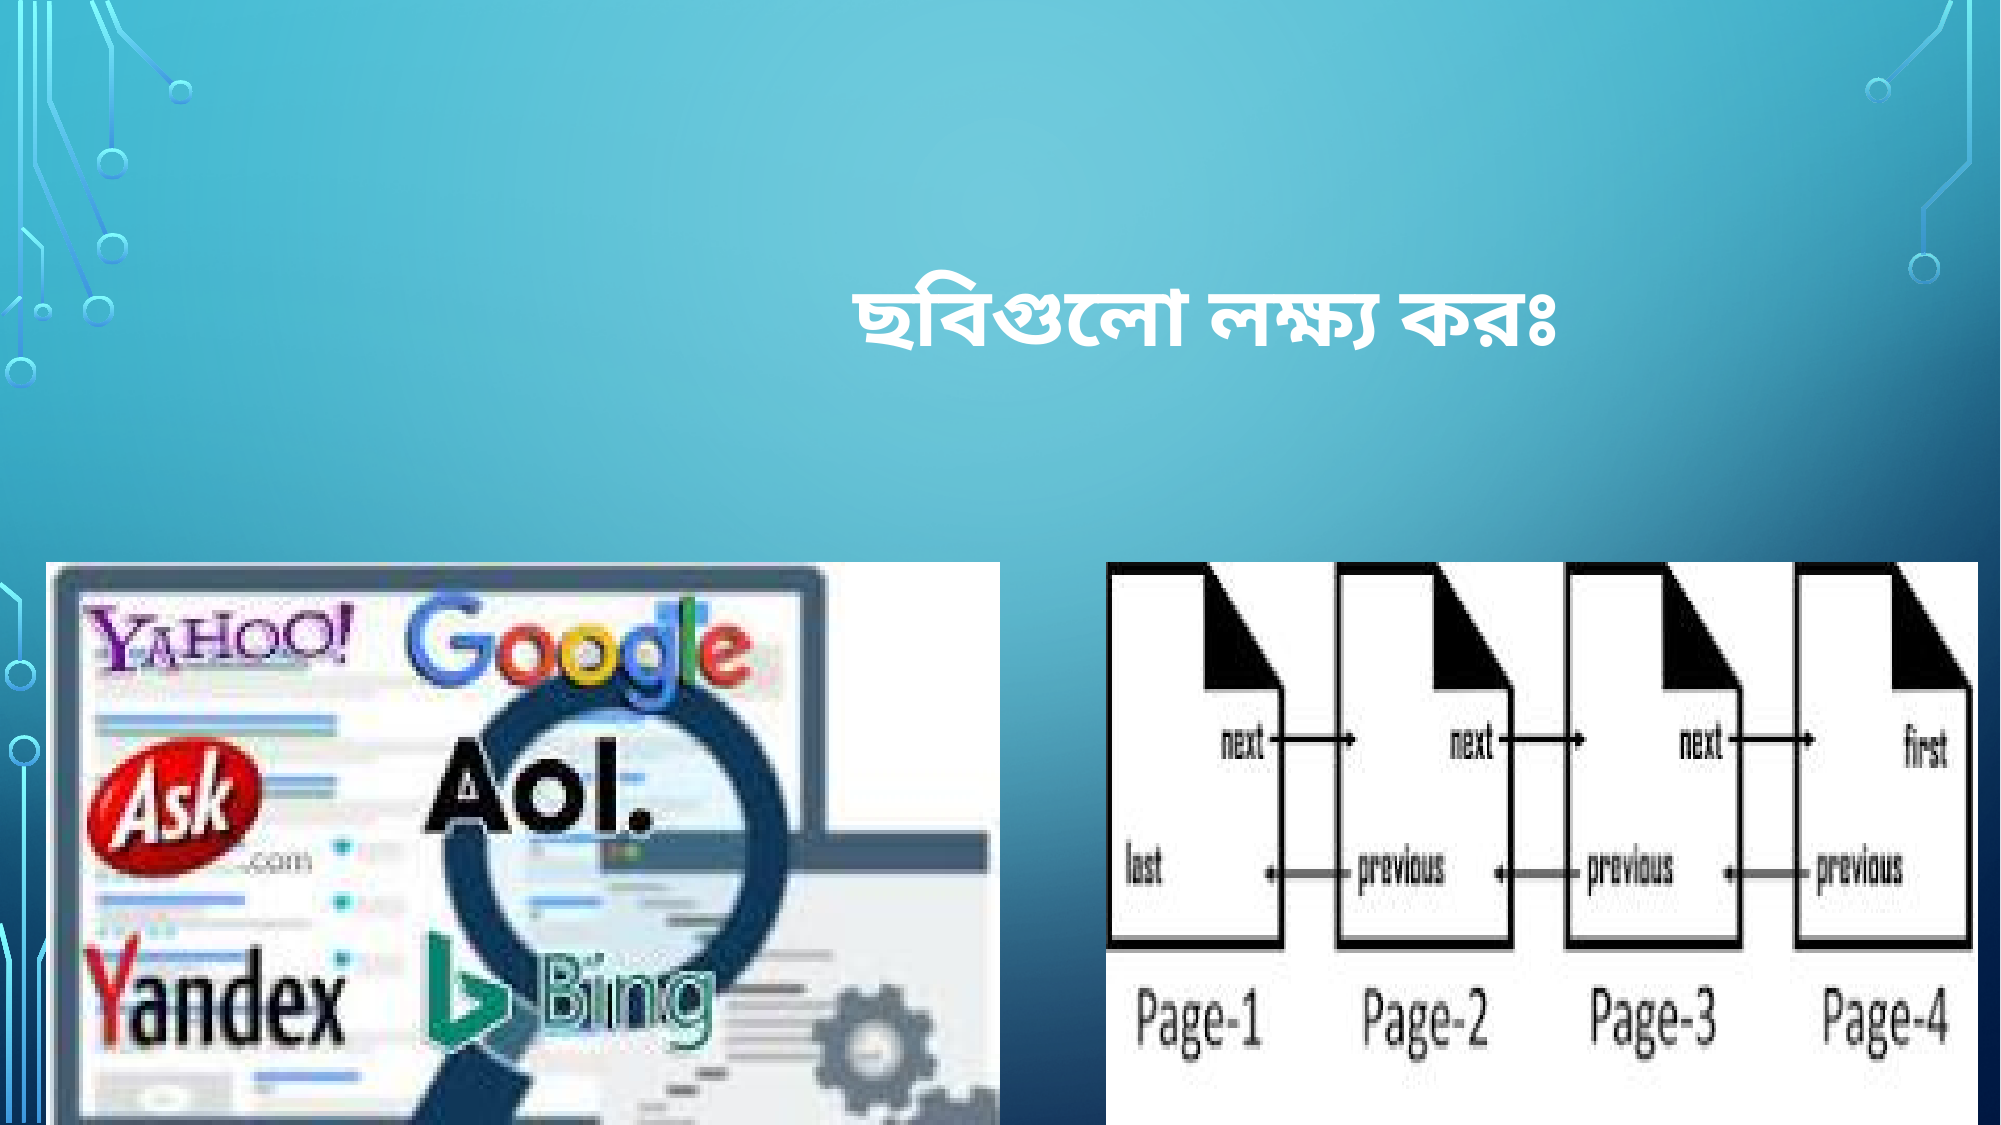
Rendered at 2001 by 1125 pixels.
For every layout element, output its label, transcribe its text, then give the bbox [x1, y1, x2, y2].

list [46, 562, 1001, 1125]
picture [1106, 562, 1978, 1125]
title ছবিগুলো লক্ষ্য করঃ [294, 198, 1920, 441]
